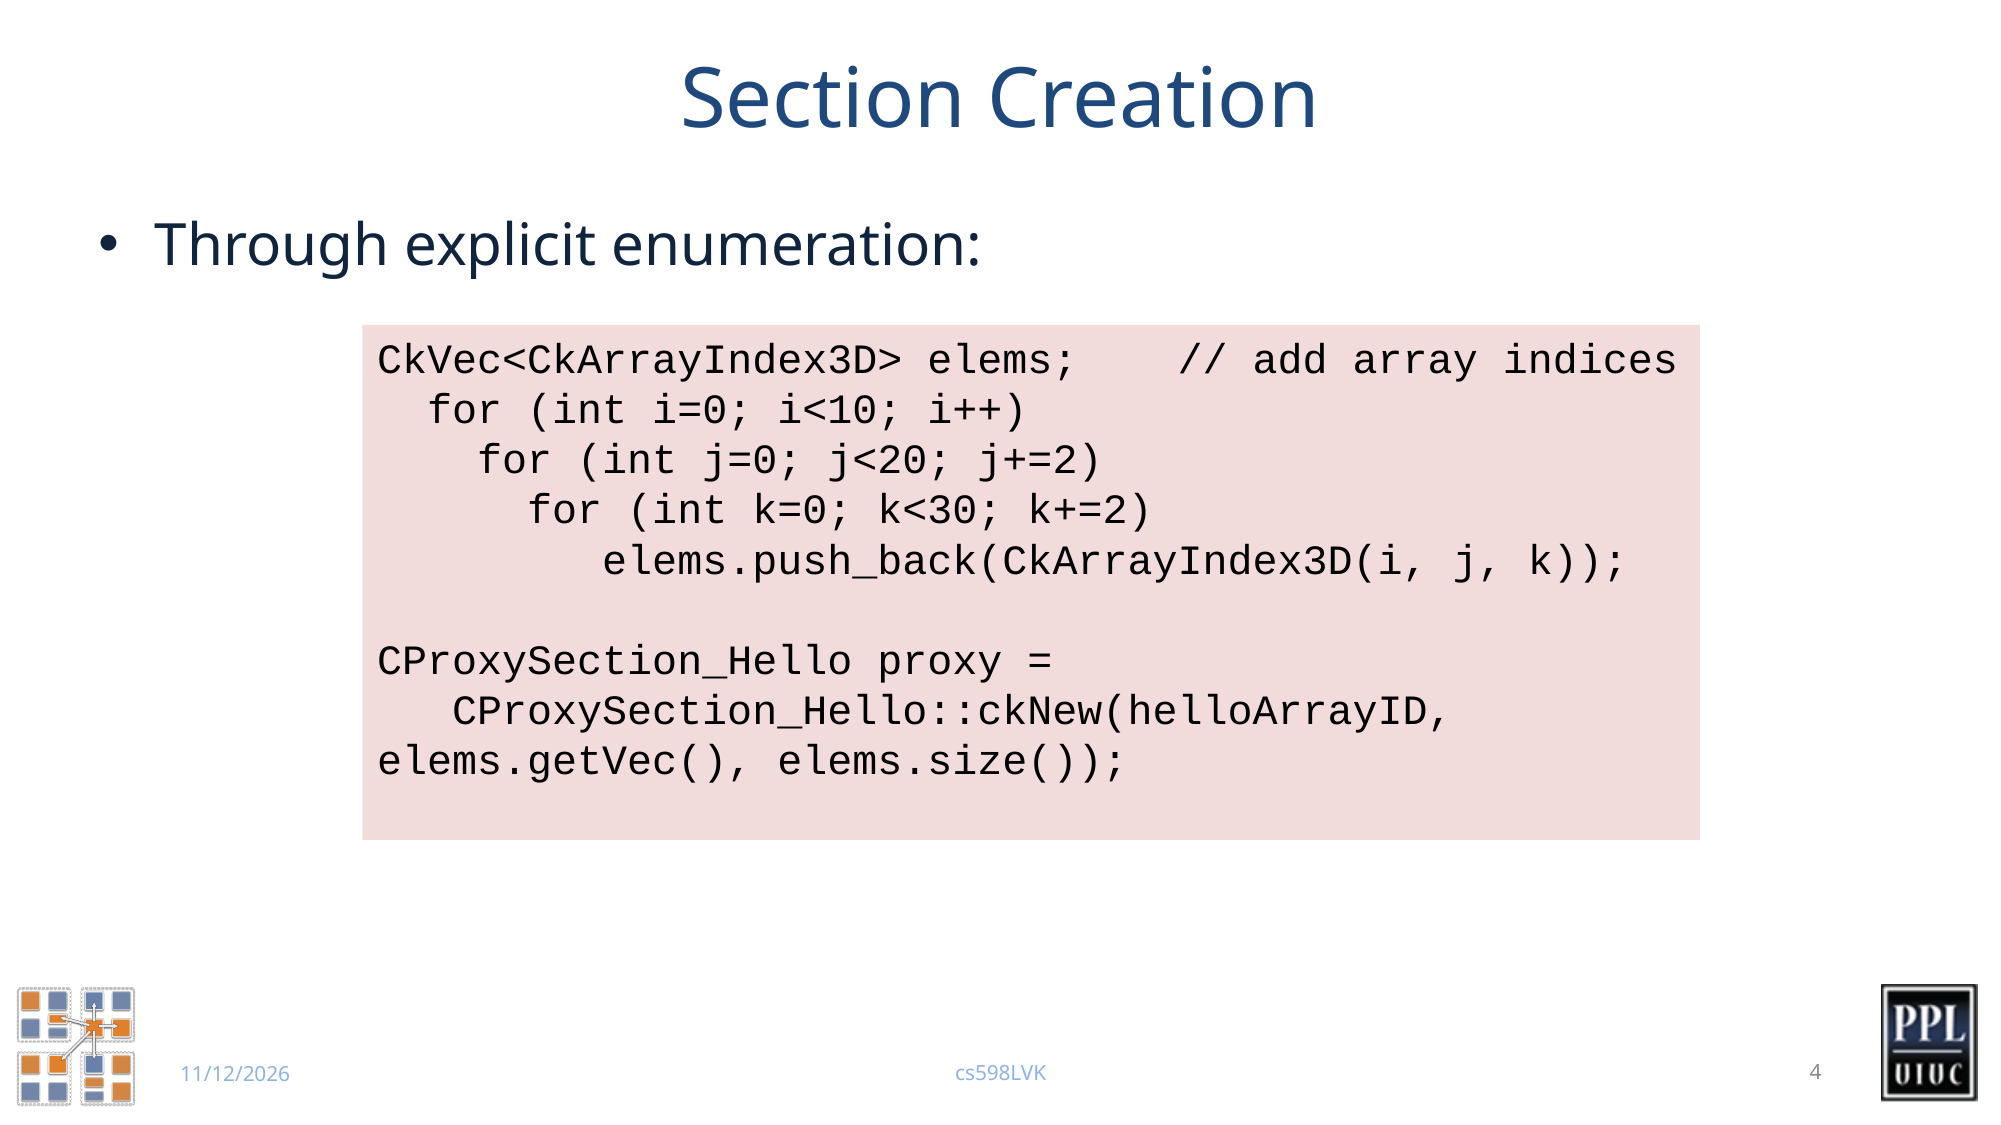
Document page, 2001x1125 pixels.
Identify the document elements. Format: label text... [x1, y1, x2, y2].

list Through explicit enumeration: [83, 200, 1900, 1005]
picture [1881, 984, 1978, 1107]
text_box CkVec<CkArrayIndex3D> elems; // add array indices for (int i=0; i<10; i++) for (int j=0; j<20; j+=2) for (int k=0; k<30; k+=2) elems.push_back(CkArrayIndex3D(i, j, k)); CProxySection_Hello proxy = CProxySection_Hello::ckNew(helloArrayID, elems.getVec(), elems.size()); [362, 324, 1700, 840]
slide_number 4 [1625, 1042, 1837, 1103]
footer cs598LVK [615, 1042, 1387, 1103]
picture [12, 982, 140, 1110]
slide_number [165, 1044, 468, 1105]
title Section Creation [66, 24, 1934, 163]
